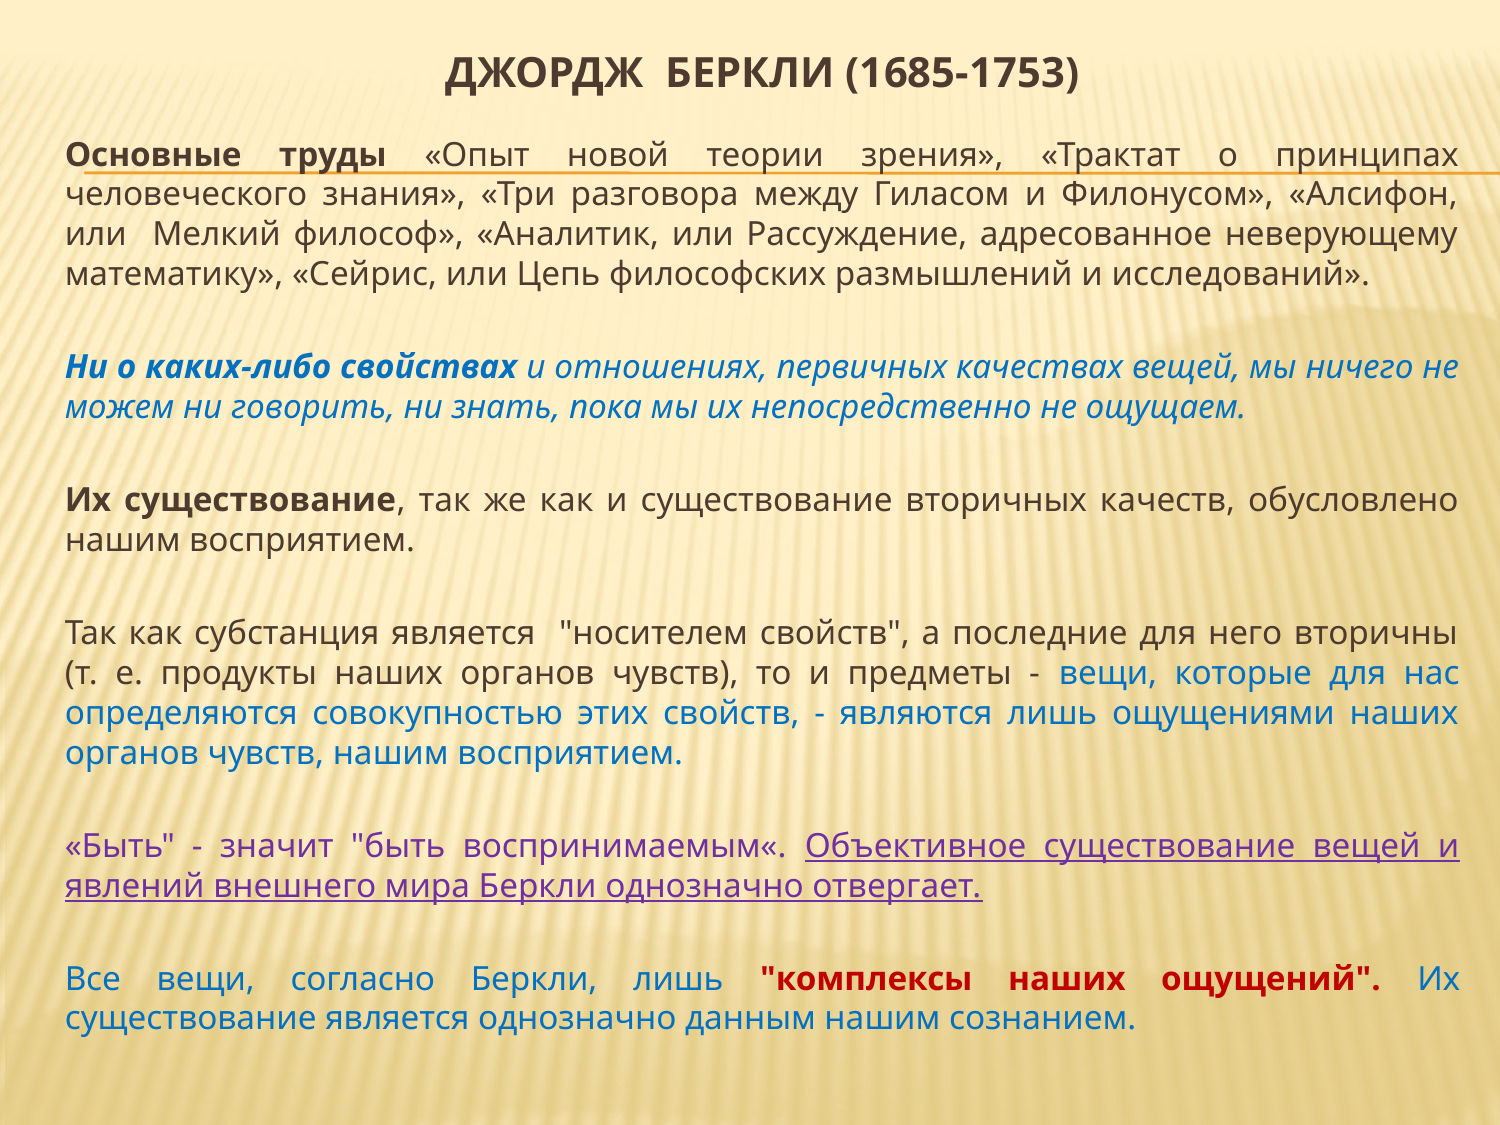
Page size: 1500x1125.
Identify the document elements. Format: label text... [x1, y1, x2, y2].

list Основные труды «Опыт новой теории зрения», «Трактат о принципах человеческого знания», «Три разговора между Гиласом и Филонусом», «Алсифон, или Мелкий философ», «Аналитик, или Рассуждение, адресованное неверующему математику», «Сейрис, или Цепь философских размышлений и исследований». Ни о каких-либо свойствах и отношениях, первичных качествах вещей, мы ничего не можем ни говорить, ни знать, пока мы их непосредственно не ощущаем. Их существование, так же как и существование вторичных качеств, обусловлено нашим восприятием. Так как субстанция является "носителем свойств", а последние для него вторичны (т. е. продукты наших органов чувств), то и предметы - вещи, которые для нас определяются совокупностью этих свойств, - являются лишь ощущениями наших органов чувств, нашим восприятием. «Быть" - значит "быть воспринимаемым«. Объективное существование вещей и явлений внешнего мира Беркли однозначно отвергает. Все вещи, согласно Беркли, лишь "комплексы наших ощущений". Их существование является однозначно данным нашим сознанием. [50, 125, 1475, 1083]
title Джордж Беркли (1685-1753) [50, 19, 1475, 125]
